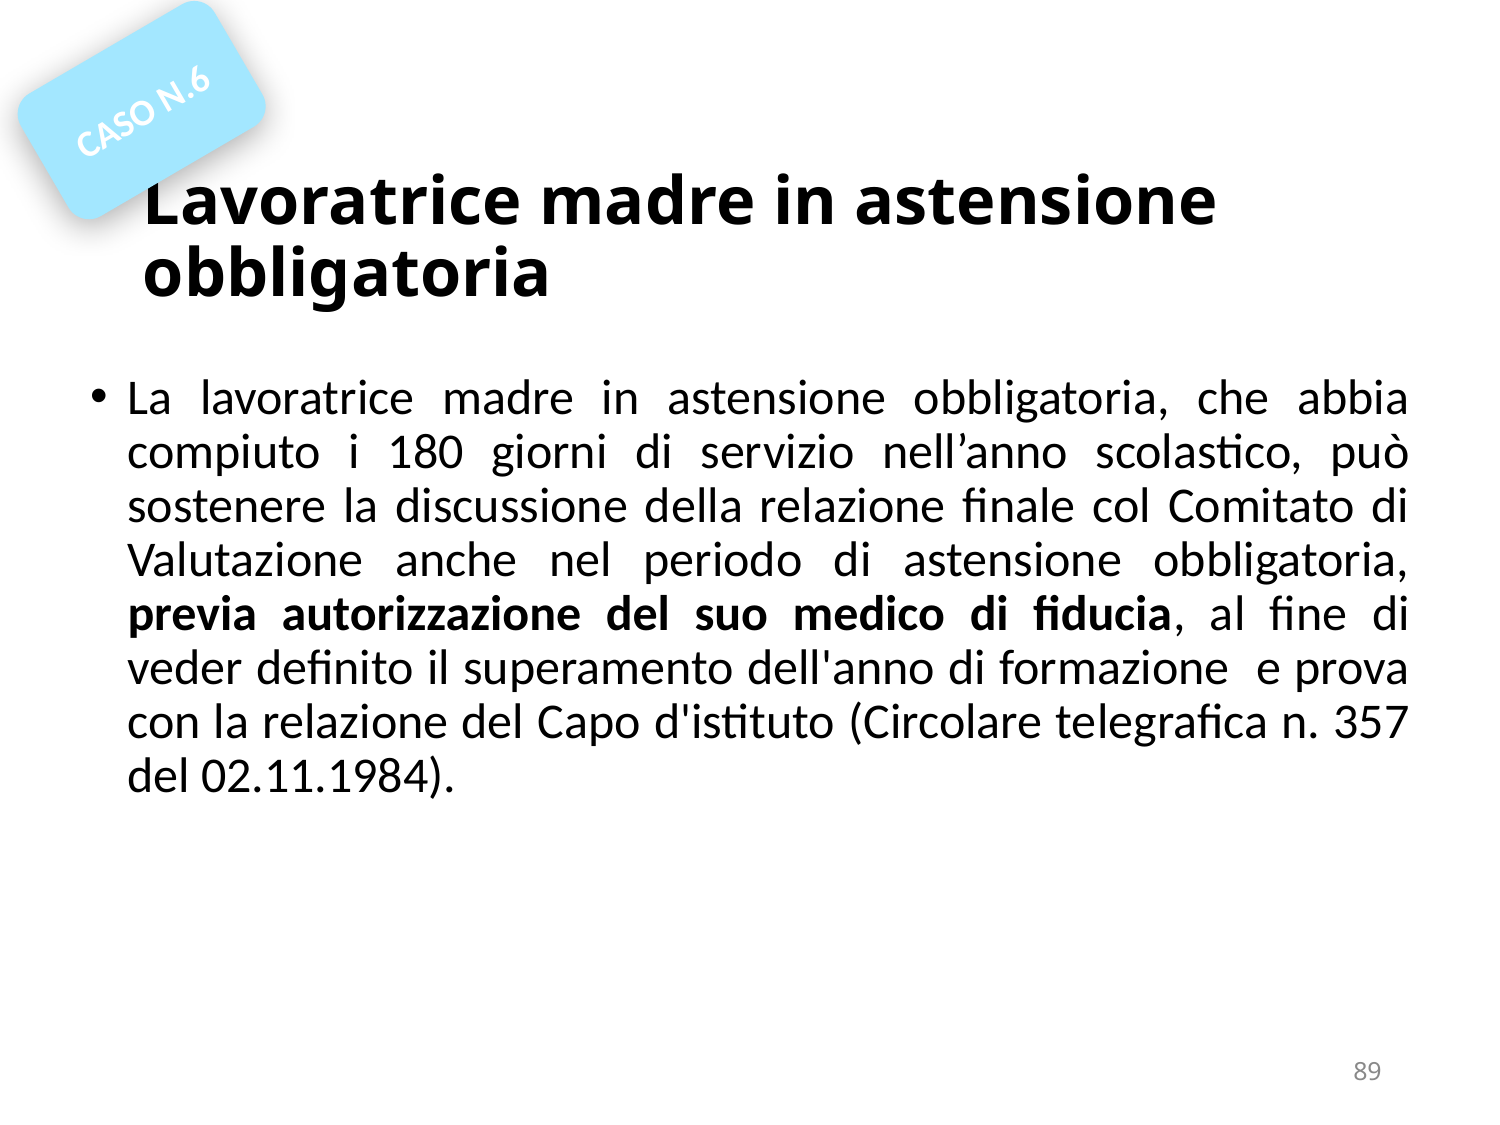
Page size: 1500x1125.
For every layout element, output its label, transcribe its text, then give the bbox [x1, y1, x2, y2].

text_box CASO N.6 [16, 0, 267, 221]
title Lavoratrice madre in astensione obbligatoria [127, 151, 1425, 327]
list La lavoratrice madre in astensione obbligatoria, che abbia compiuto i 180 giorni di servizio nell’anno scolastico, può sostenere la discussione della relazione finale col Comitato di Valutazione anche nel periodo di astensione obbligatoria, previa autorizzazione del suo medico di fiducia, al fine di veder definito il superamento dell'anno di formazione e prova con la relazione del Capo d'istituto (Circolare telegrafica n. 357 del 02.11.1984). [75, 363, 1425, 988]
slide_number 89 [1059, 1042, 1397, 1103]
